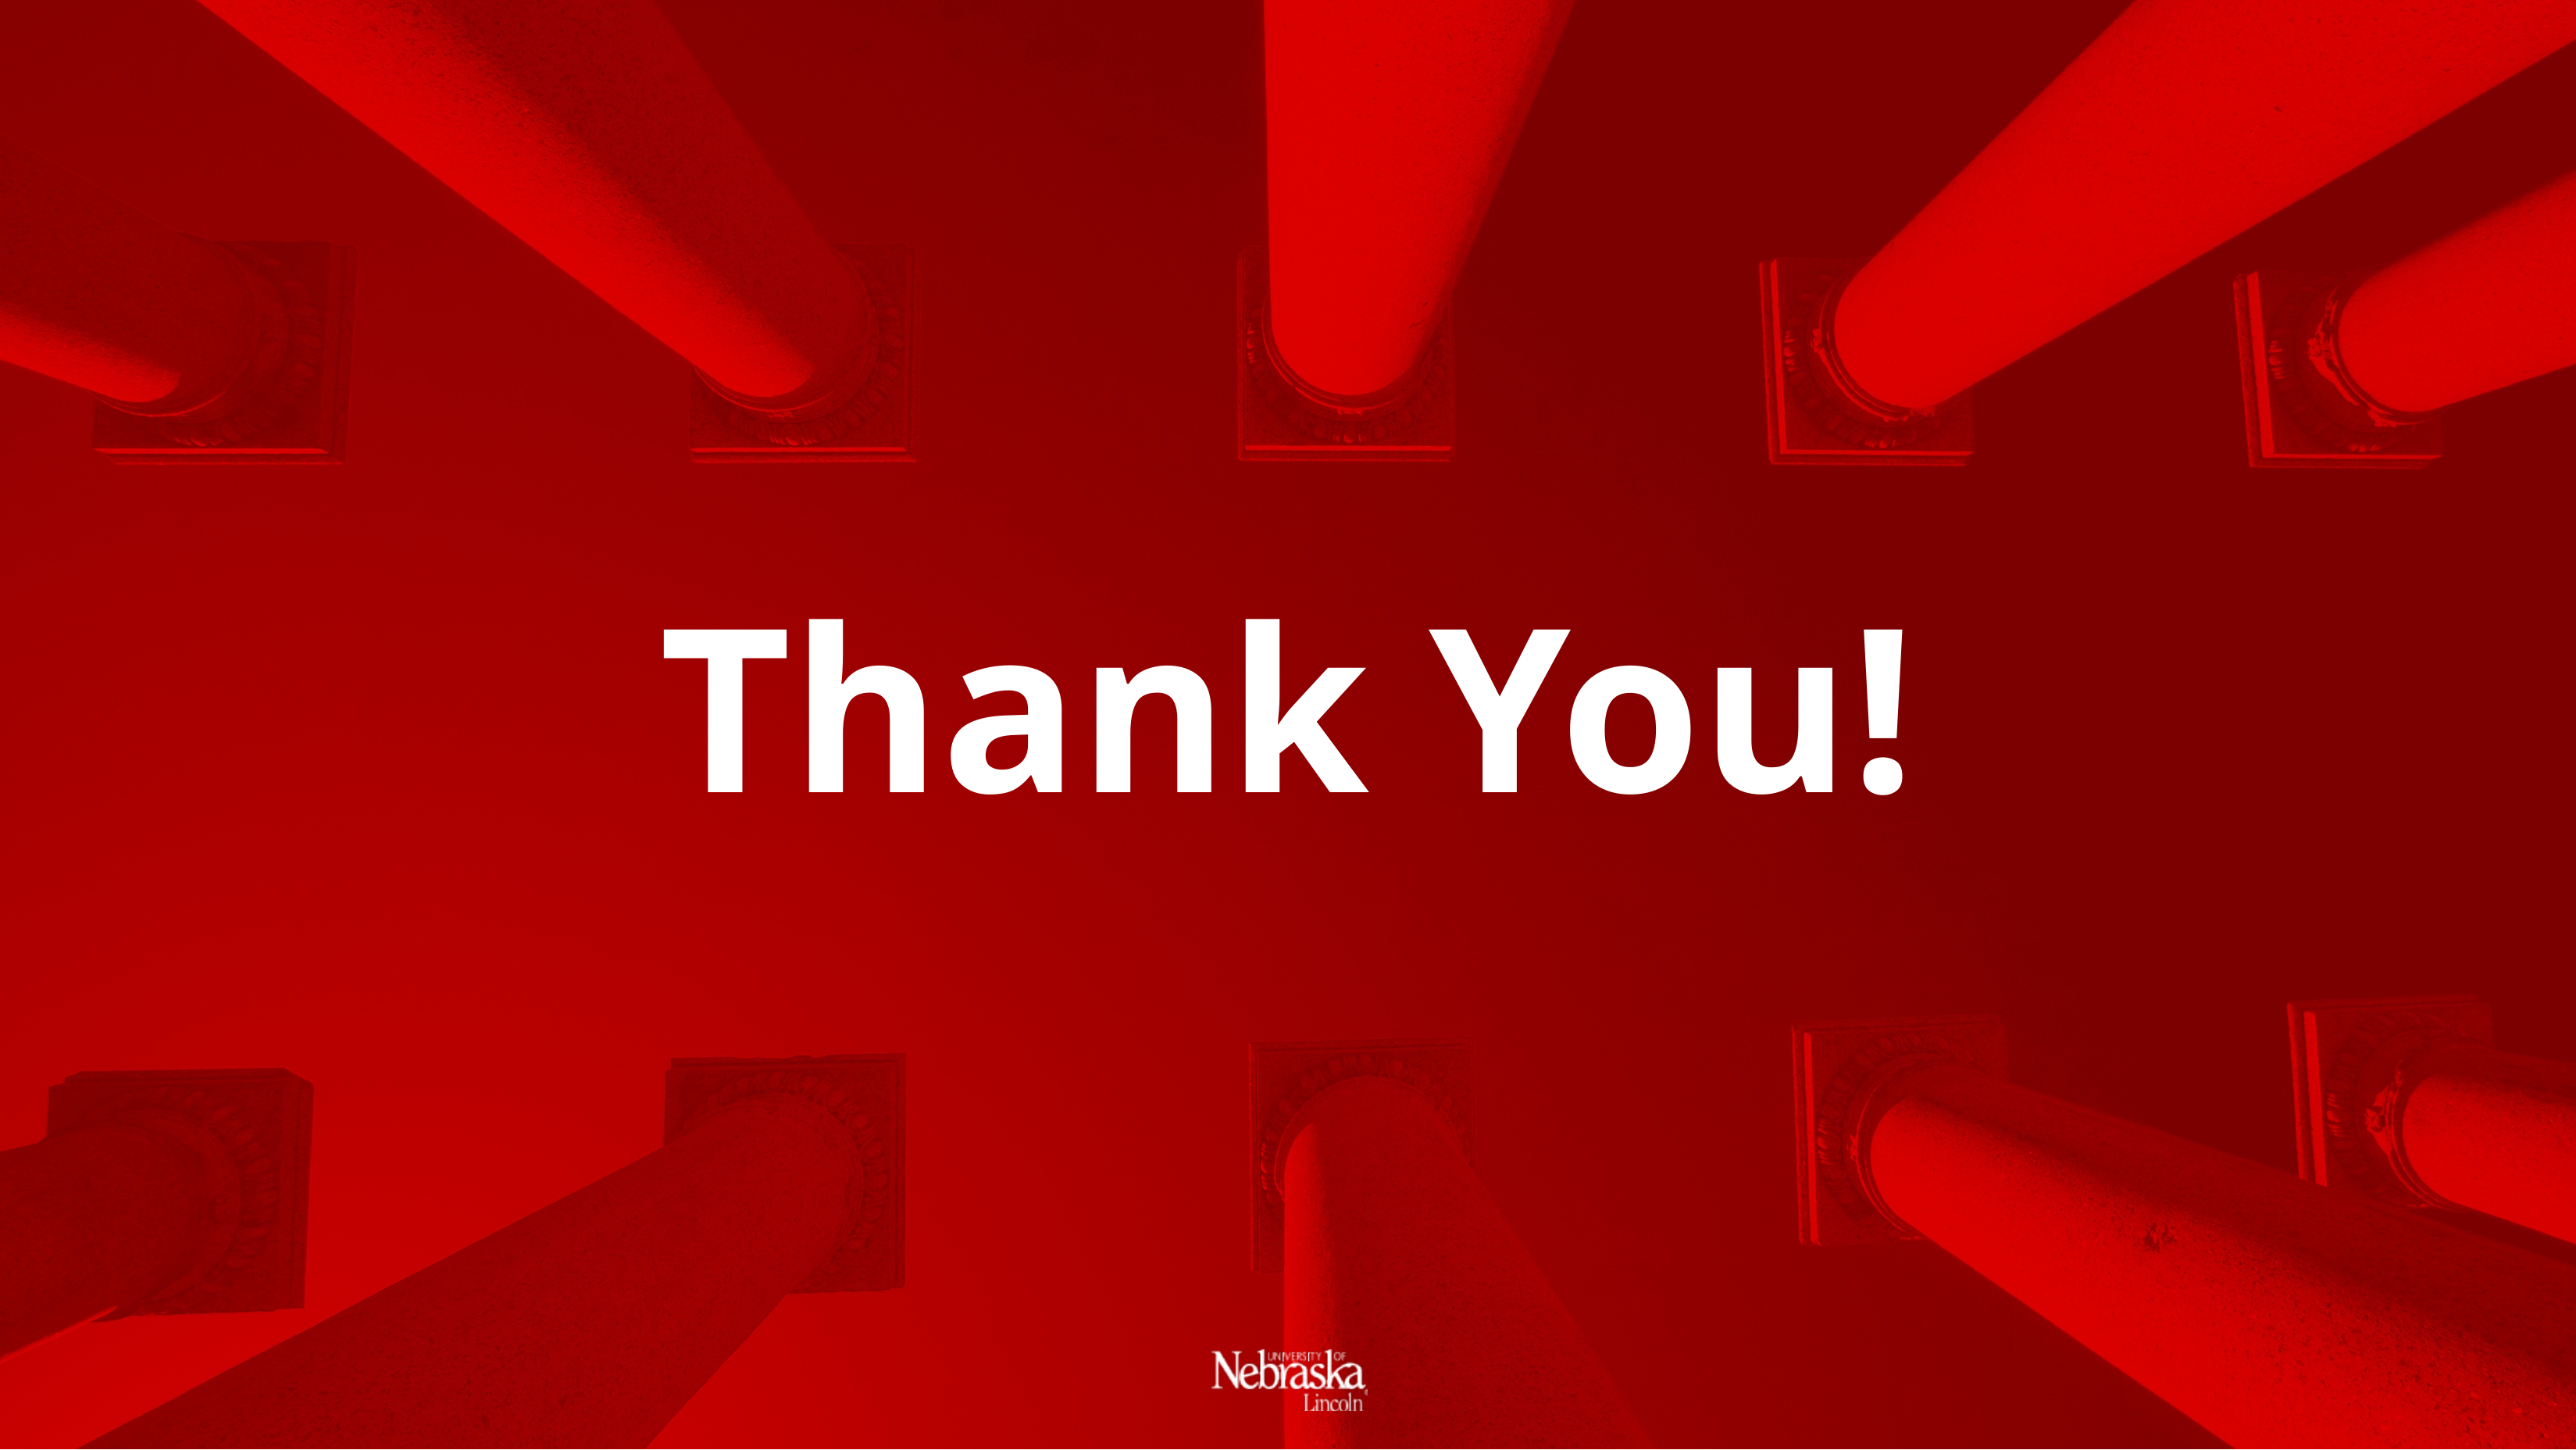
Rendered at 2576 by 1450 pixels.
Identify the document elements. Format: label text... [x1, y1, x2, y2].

title Thank You! [487, 462, 2089, 987]
picture [0, 0, 2576, 1449]
